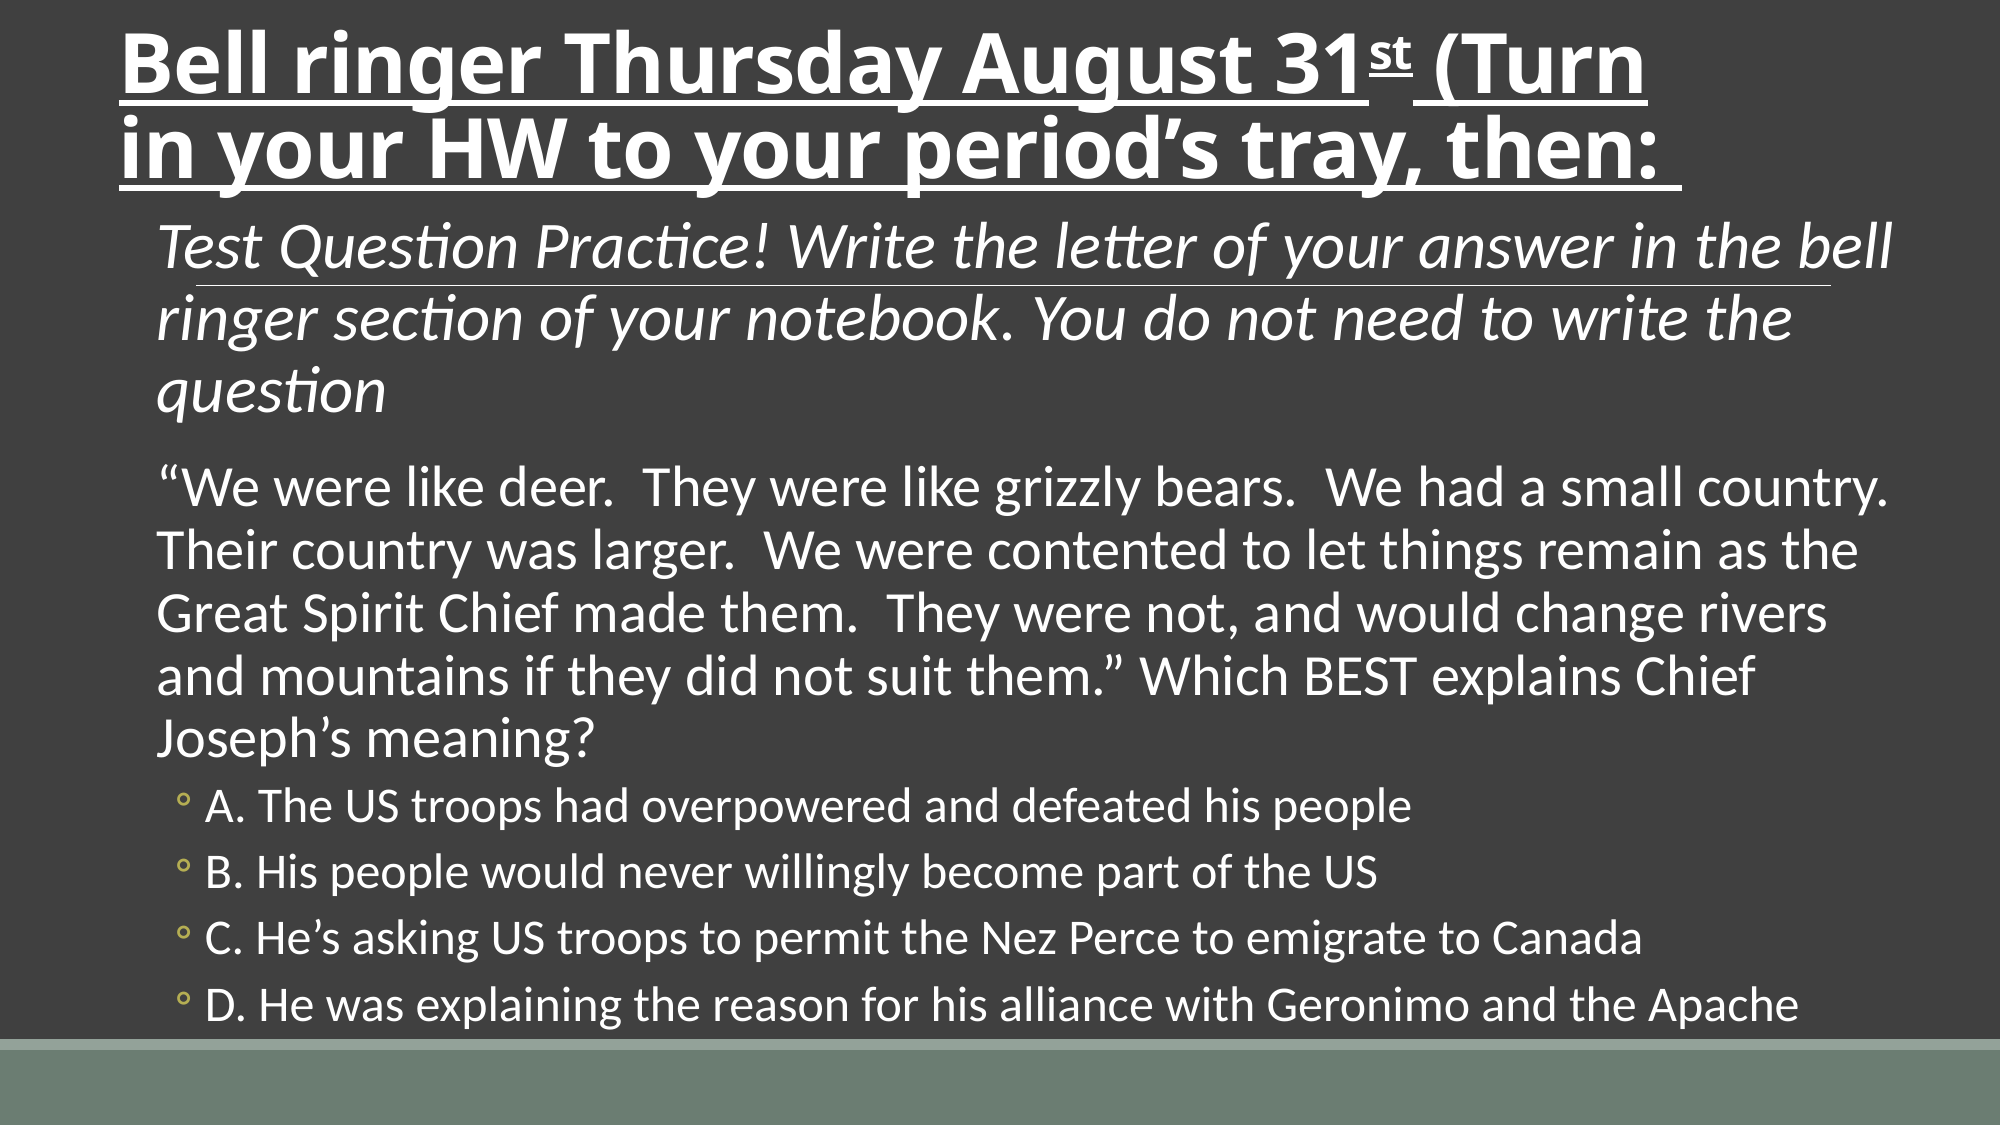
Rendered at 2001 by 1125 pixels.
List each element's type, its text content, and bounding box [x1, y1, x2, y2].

title Bell ringer Thursday August 31st (Turn in your HW to your period’s tray, then: [103, 0, 1754, 204]
list Test Question Practice! Write the letter of your answer in the bell ringer section of your notebook. You do not need to write the question “We were like deer. They were like grizzly bears. We had a small country. Their country was larger. We were contented to let things remain as the Great Spirit Chief made them. They were not, and would change rivers and mountains if they did not suit them.” Which BEST explains Chief Joseph’s meaning? A. The US troops had overpowered and defeated his people B. His people would never willingly become part of the US C. He’s asking US troops to permit the Nez Perce to emigrate to Canada D. He was explaining the reason for his alliance with Geronimo and the Apache [141, 203, 1922, 1071]
